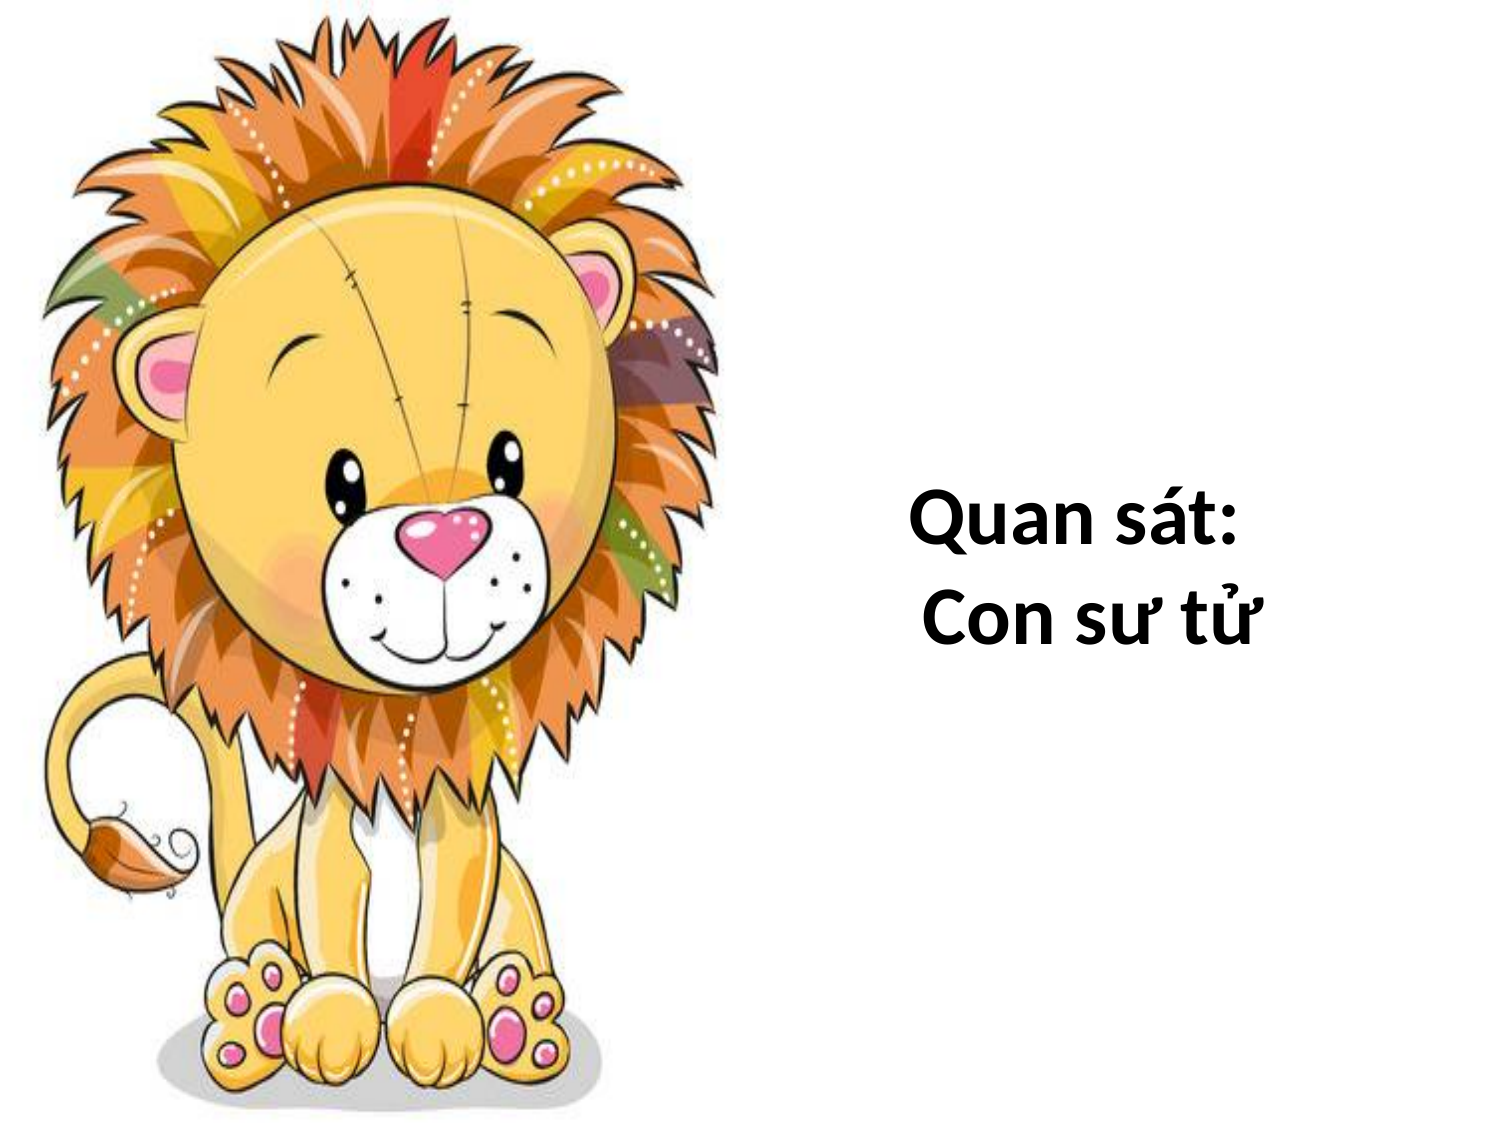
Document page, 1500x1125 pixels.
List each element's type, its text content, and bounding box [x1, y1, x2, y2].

text_box Quan sát: Con sư tử [824, 453, 1500, 669]
picture [0, 0, 824, 1125]
